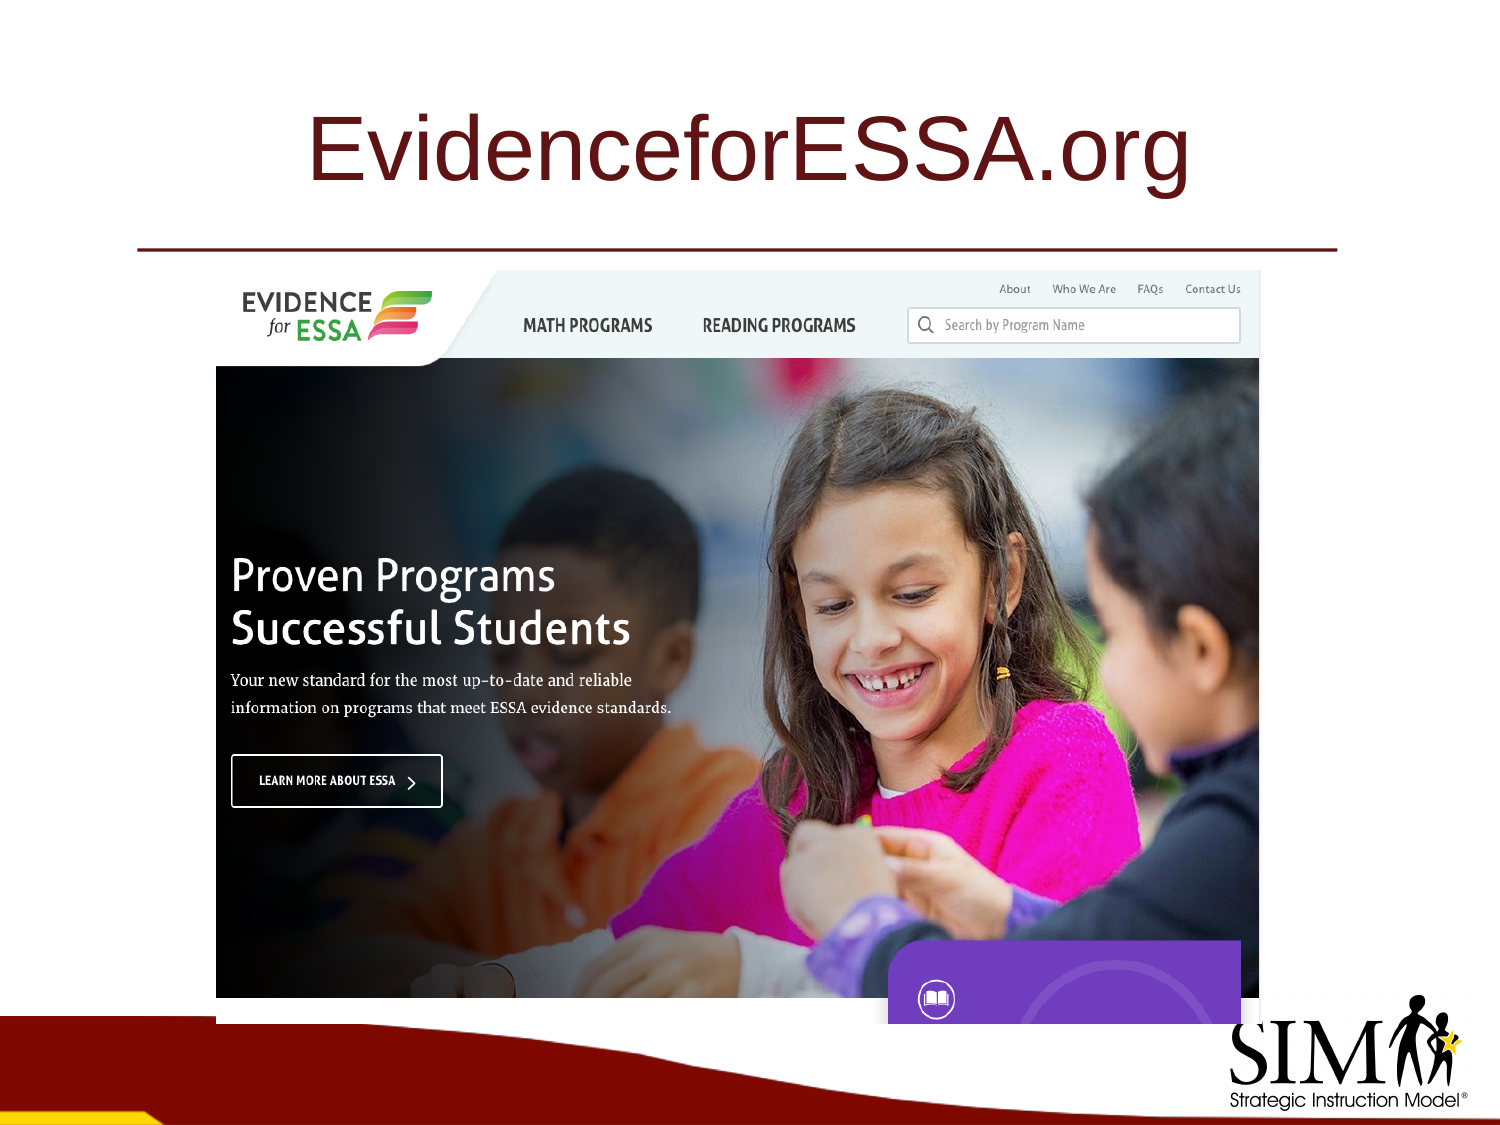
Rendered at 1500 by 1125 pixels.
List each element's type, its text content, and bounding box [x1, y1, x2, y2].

picture [1224, 981, 1475, 1118]
title EvidenceforESSA.org [112, 50, 1388, 238]
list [48, 270, 1431, 1024]
